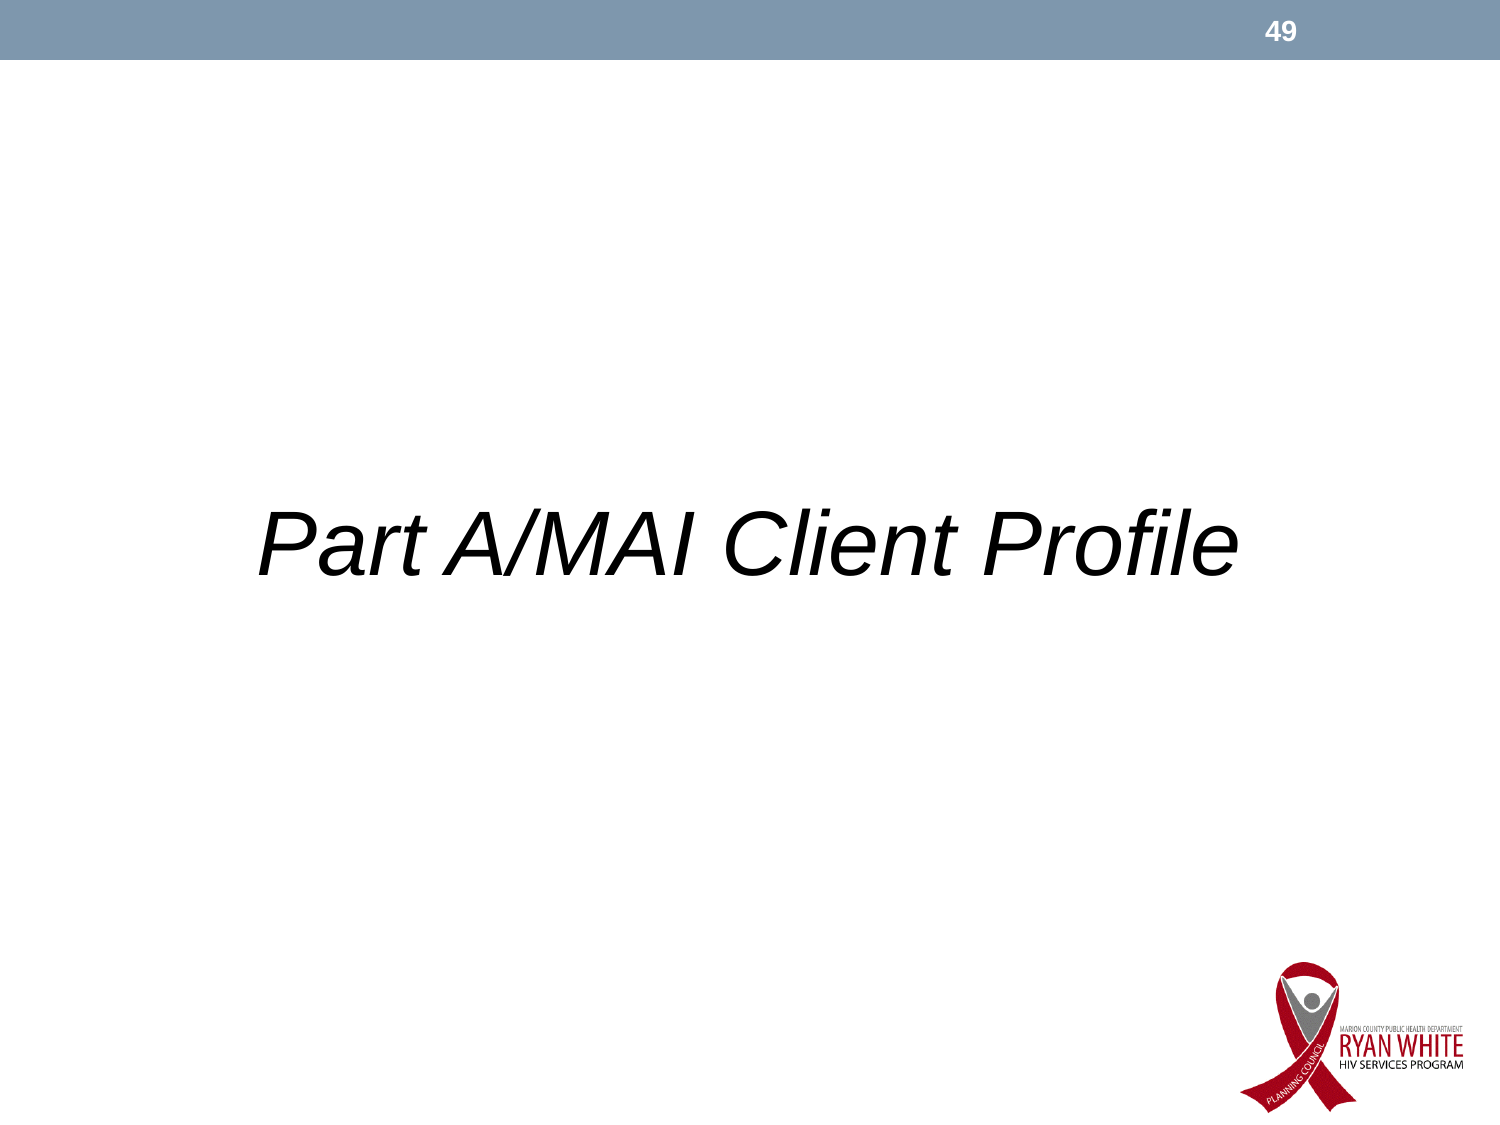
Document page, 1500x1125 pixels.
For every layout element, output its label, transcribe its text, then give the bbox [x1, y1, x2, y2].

list Part A/MAI Client Profile [75, 262, 1425, 1063]
slide_number 49 [1250, 3, 1425, 57]
picture [1237, 962, 1479, 1116]
